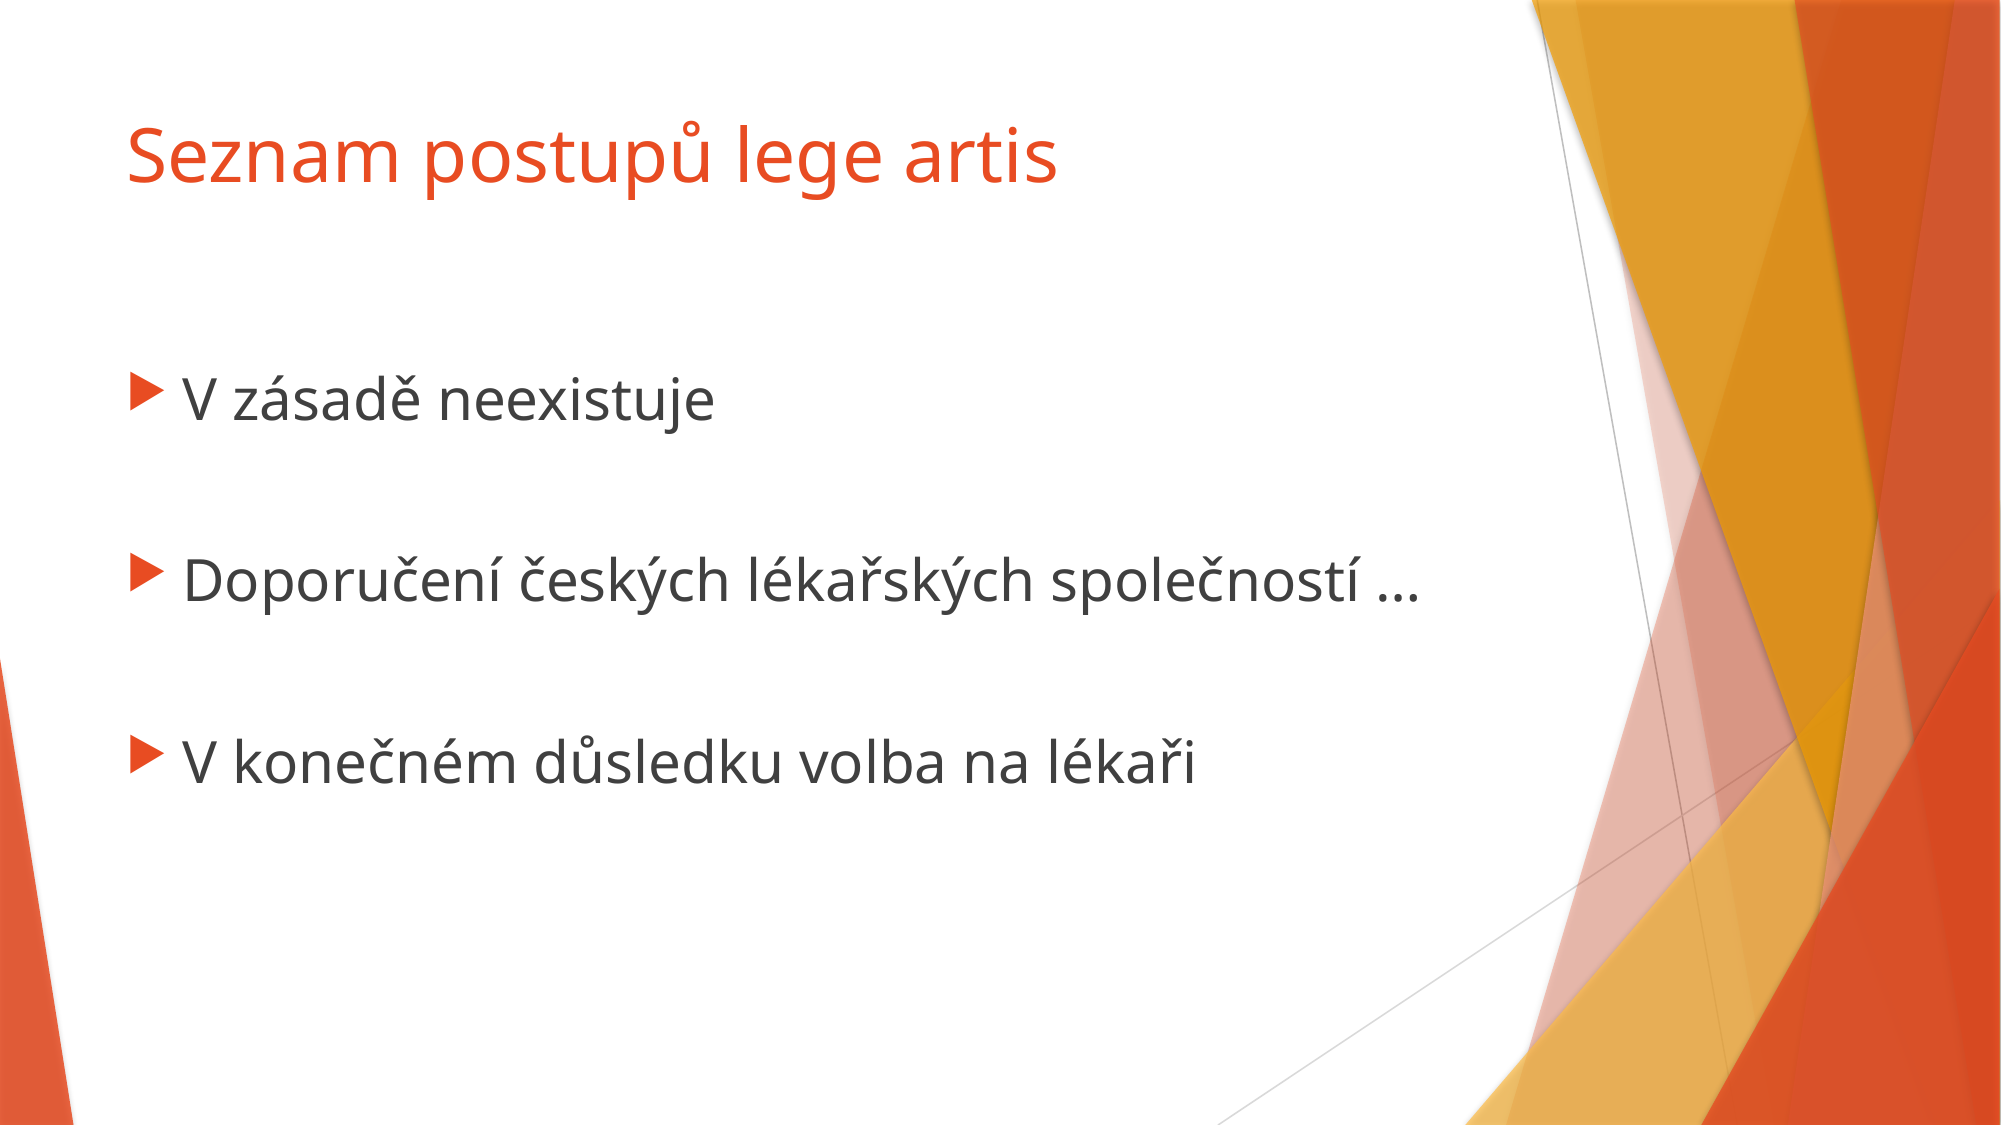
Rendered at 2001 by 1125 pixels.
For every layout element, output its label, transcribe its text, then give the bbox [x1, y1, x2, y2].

list V zásadě neexistuje Doporučení českých lékařských společností … V konečném důsledku volba na lékaři [111, 354, 1522, 992]
title Seznam postupů lege artis [111, 99, 1522, 317]
